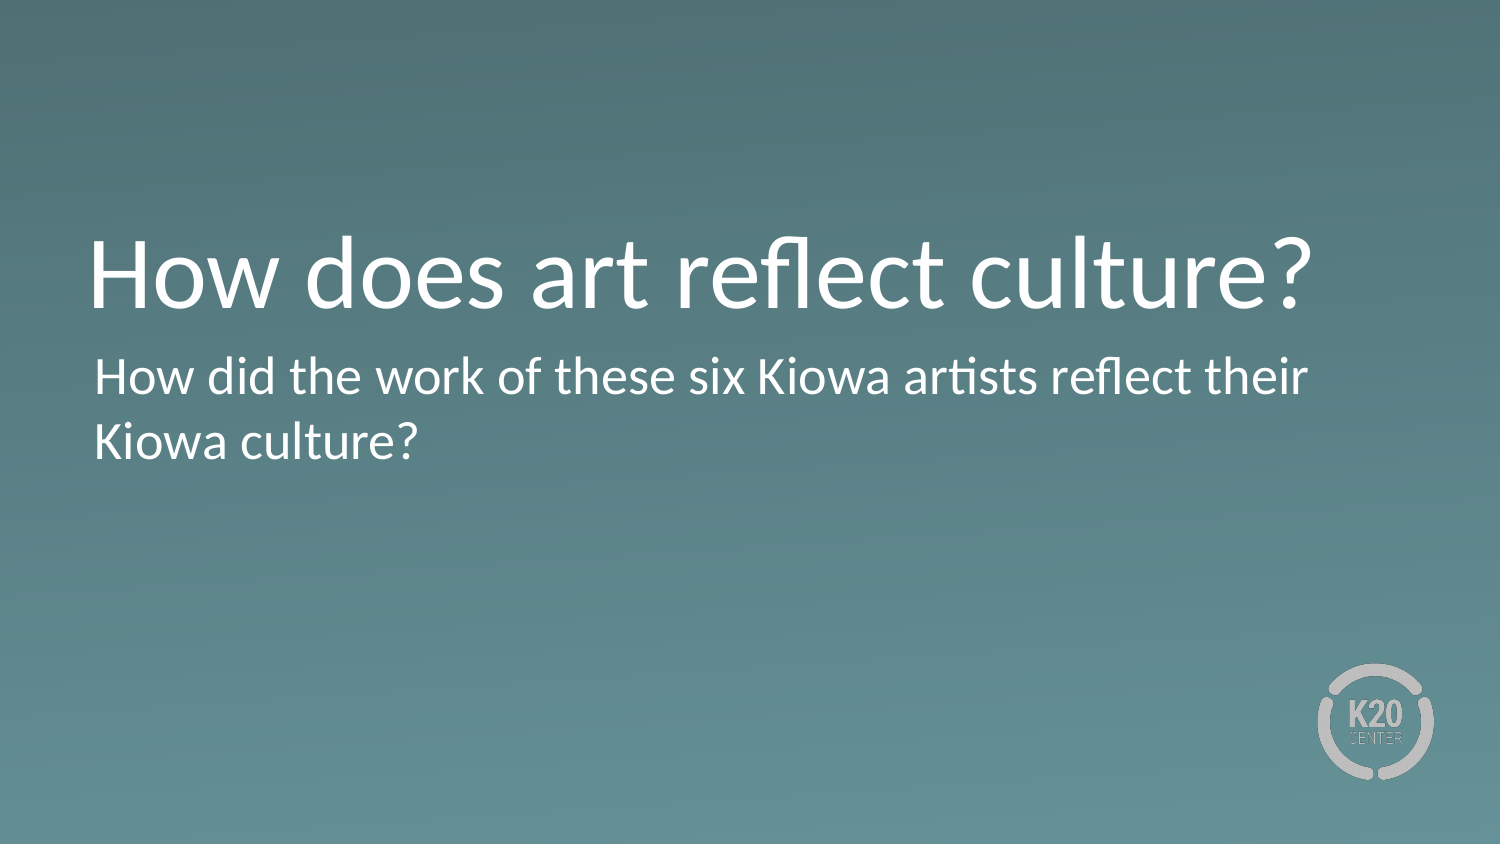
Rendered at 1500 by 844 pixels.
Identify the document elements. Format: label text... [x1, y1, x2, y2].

list How did the work of these six Kiowa artists reflect their Kiowa culture? [86, 332, 1362, 519]
title How does art reflect culture? [86, 161, 1362, 330]
picture [1300, 646, 1451, 797]
